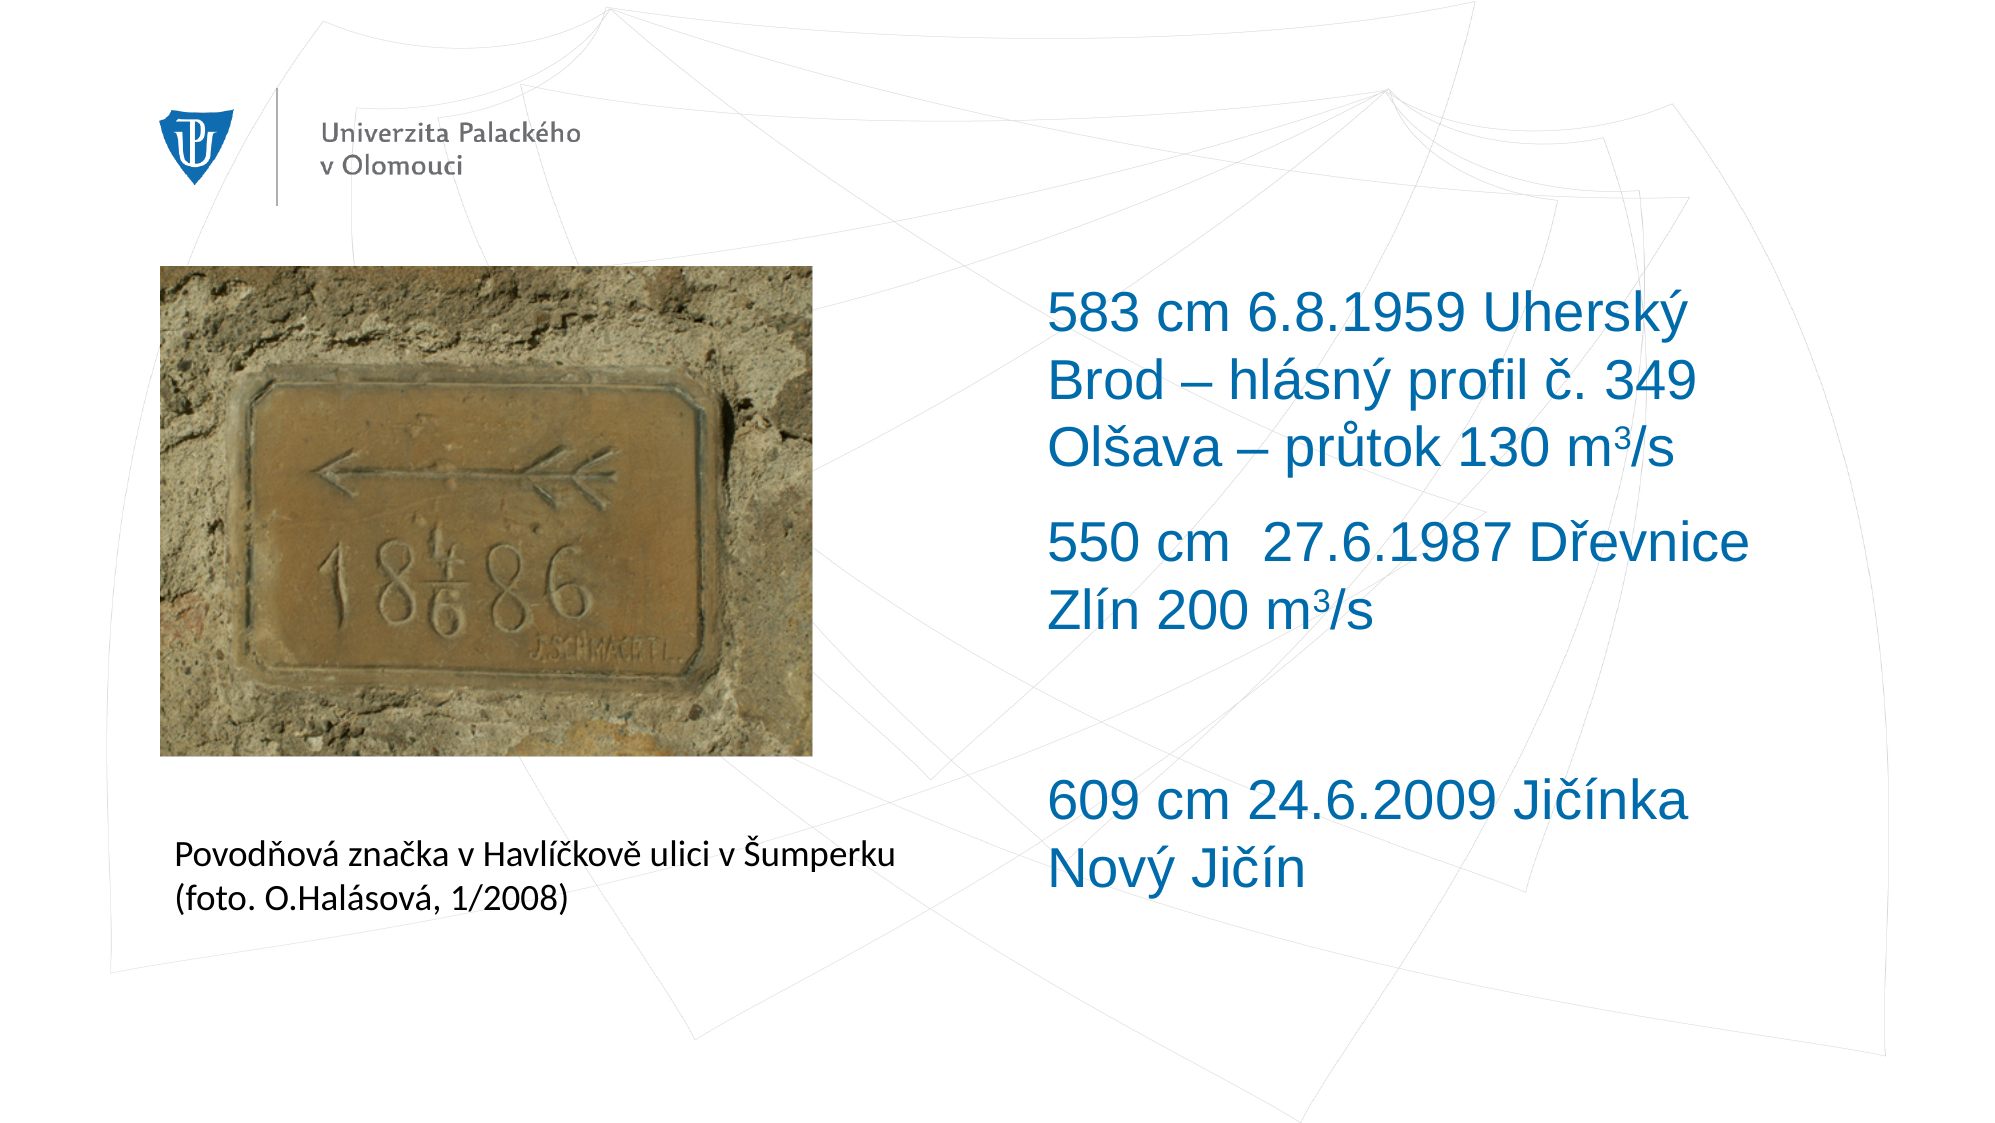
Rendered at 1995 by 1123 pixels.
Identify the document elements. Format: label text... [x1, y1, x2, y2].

picture [0, 0, 1995, 1123]
text_box 583 cm 6.8.1959 Uherský Brod – hlásný profil č. 349 Olšava – průtok 130 m3/s 550 cm 27.6.1987 Dřevnice Zlín 200 m3/s 609 cm 24.6.2009 Jičínka Nový Jičín [1032, 268, 1836, 908]
text_box Povodňová značka v Havlíčkově ulici v Šumperku (foto. O.Halásová, 1/2008) [159, 821, 963, 926]
